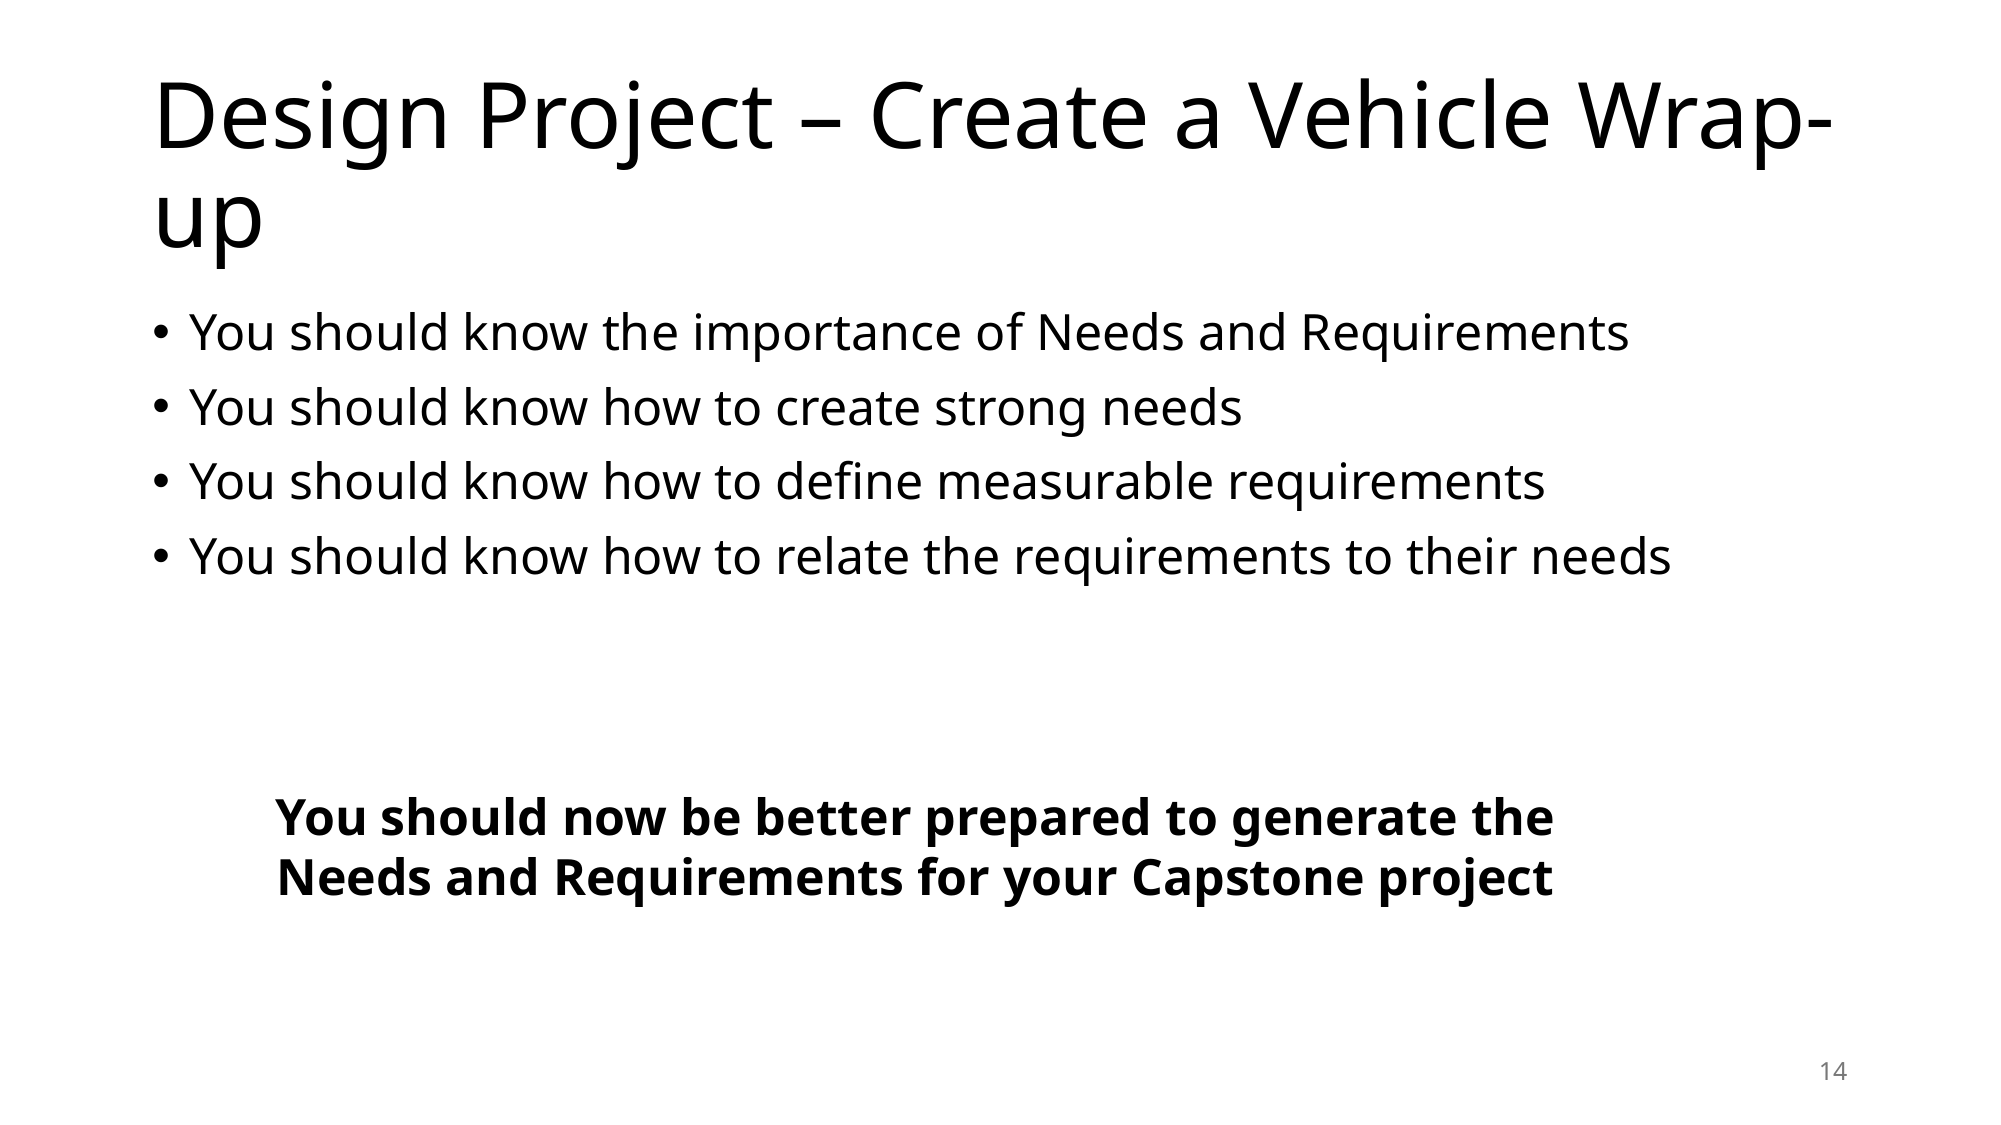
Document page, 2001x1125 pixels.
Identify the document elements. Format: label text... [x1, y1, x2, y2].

text_box You should now be better prepared to generate the Needs and Requirements for your Capstone project [255, 777, 1576, 913]
title Design Project – Create a Vehicle Wrap-up [137, 59, 1863, 278]
list You should know the importance of Needs and Requirements You should know how to create strong needs You should know how to define measurable requirements You should know how to relate the requirements to their needs [137, 299, 1863, 1014]
slide_number 14 [1412, 1042, 1863, 1103]
